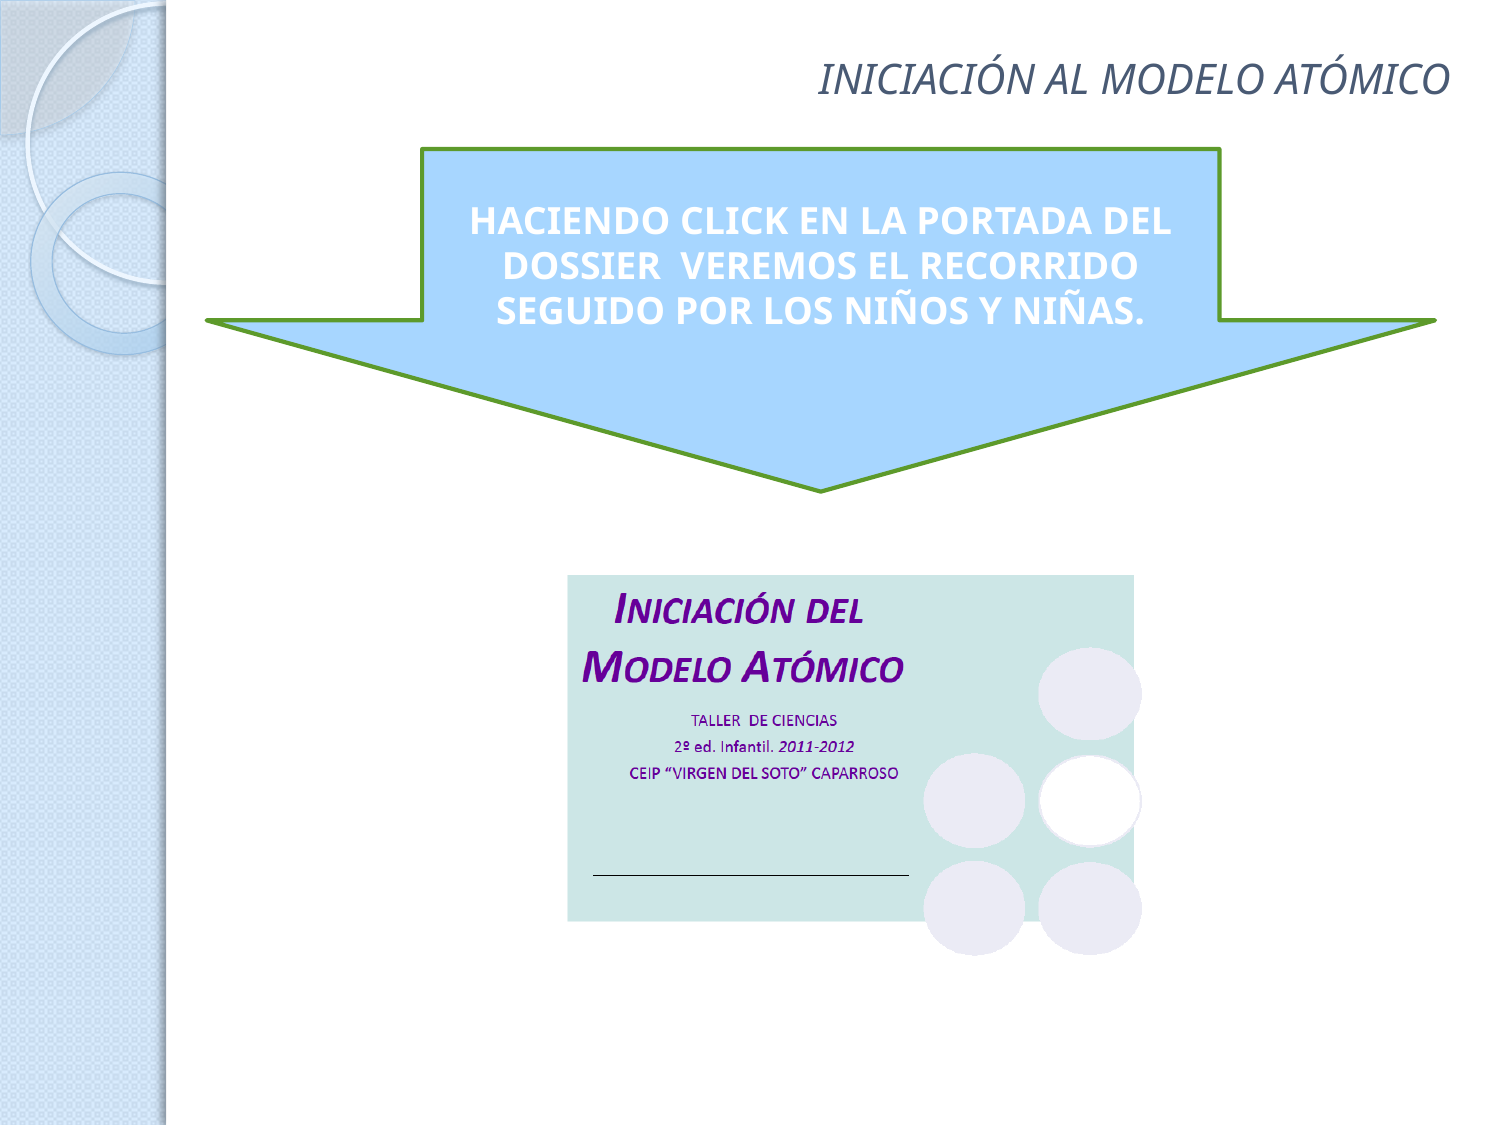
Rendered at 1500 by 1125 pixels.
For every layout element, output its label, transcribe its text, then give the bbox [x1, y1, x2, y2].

title INICIACIÓN AL MODELO ATÓMICO [235, 45, 1466, 173]
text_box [371, 408, 1318, 1083]
text_box HACIENDO CLICK EN LA PORTADA DEL DOSSIER VEREMOS EL RECORRIDO SEGUIDO POR LOS NIÑOS Y NIÑAS. [204, 146, 1438, 405]
